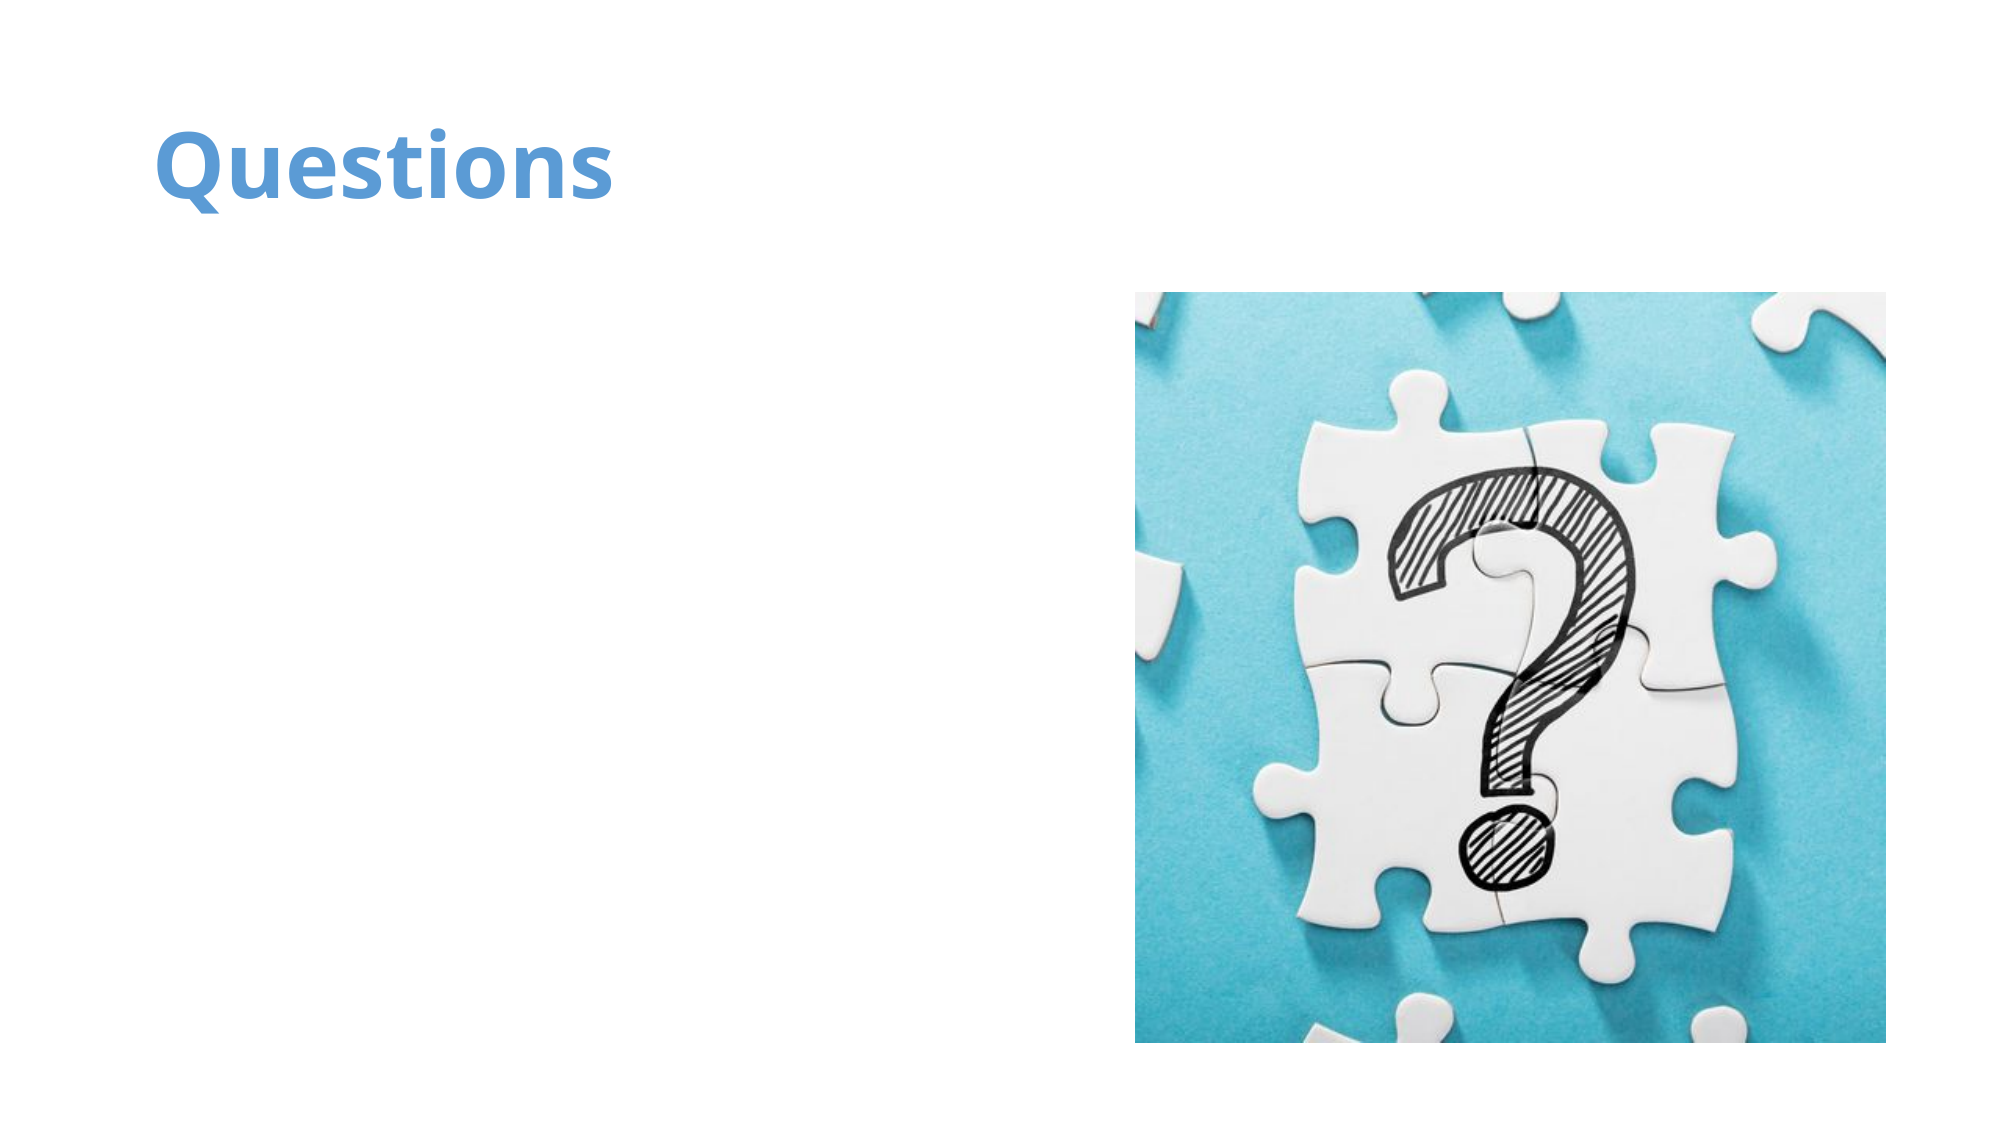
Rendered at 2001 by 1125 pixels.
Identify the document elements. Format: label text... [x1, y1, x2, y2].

title Questions [137, 59, 1863, 278]
picture [1135, 292, 1886, 1043]
